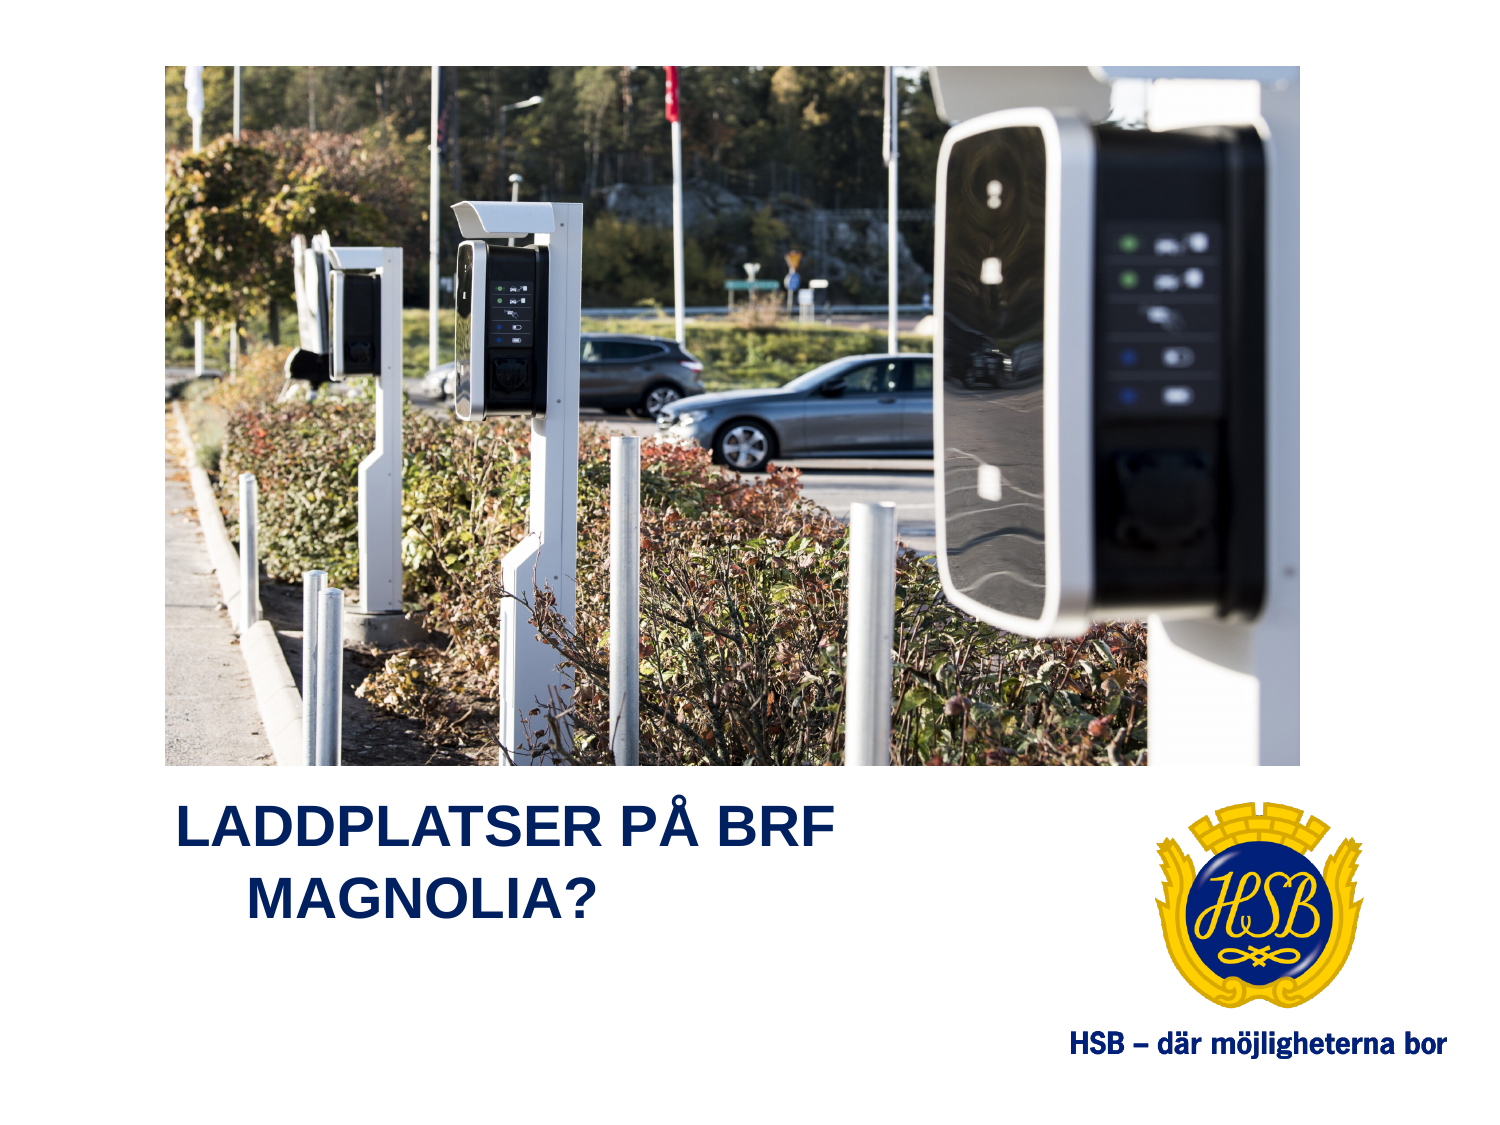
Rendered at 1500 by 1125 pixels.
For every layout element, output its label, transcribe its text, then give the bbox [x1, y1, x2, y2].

picture [165, 66, 1300, 766]
title Laddplatser på BRF Magnolia? [0, 822, 1034, 938]
picture [1071, 787, 1447, 1059]
